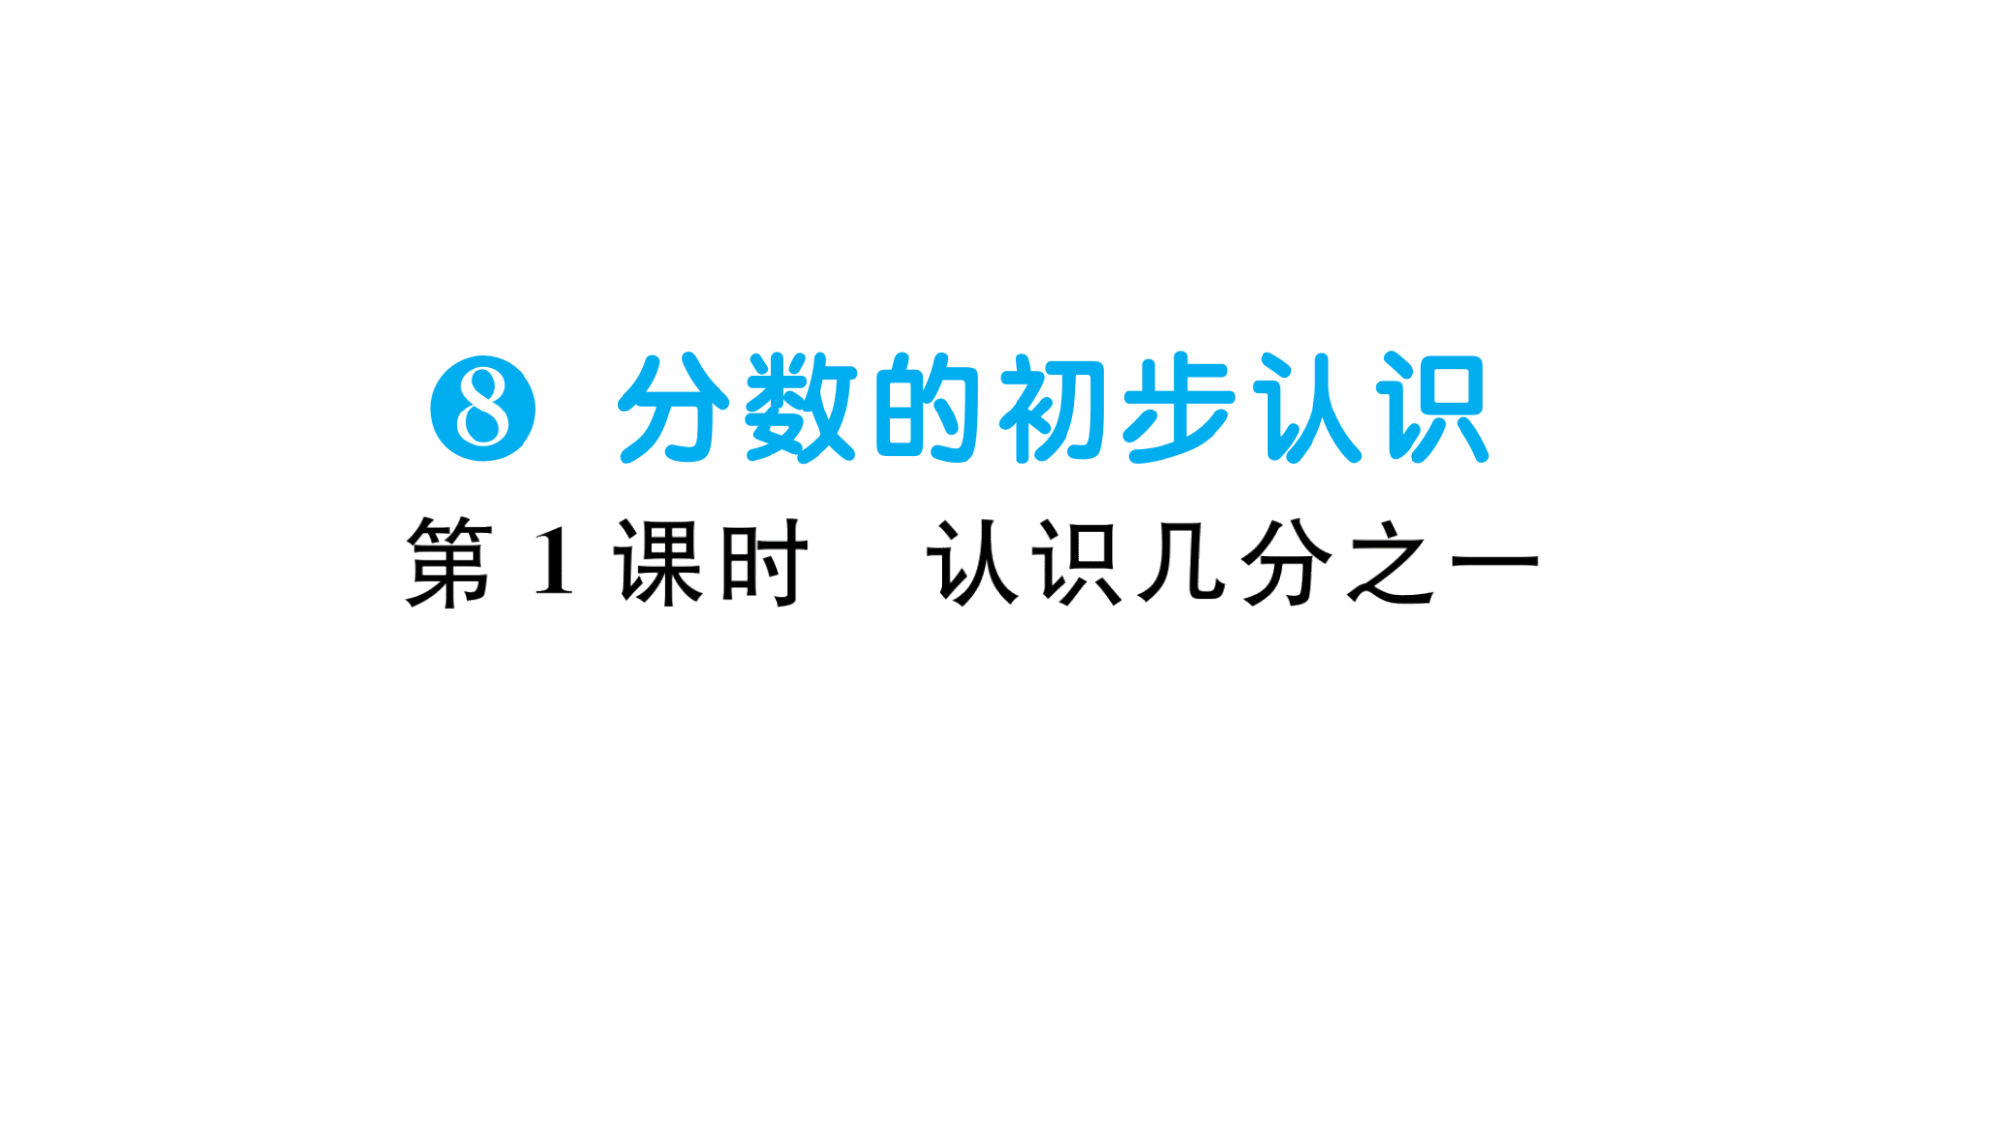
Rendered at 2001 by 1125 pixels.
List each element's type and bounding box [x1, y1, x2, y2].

picture [399, 309, 1639, 660]
